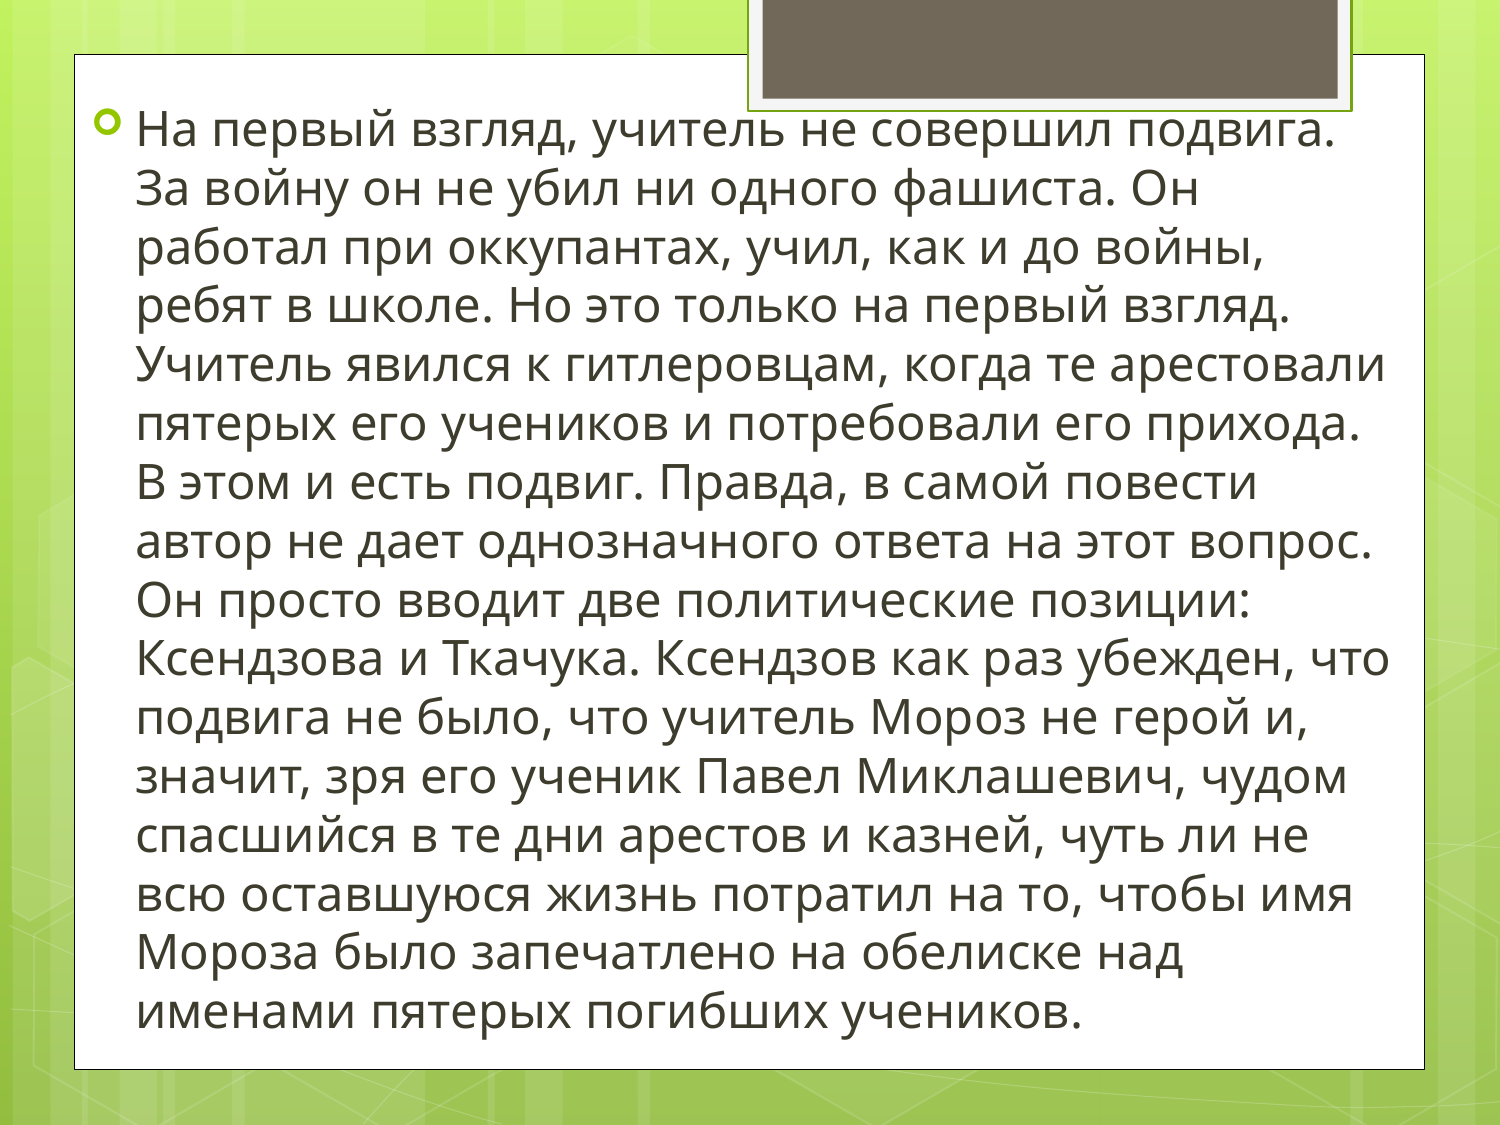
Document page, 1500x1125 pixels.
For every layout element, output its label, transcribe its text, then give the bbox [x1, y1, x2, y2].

list На первый взгляд, учитель не совершил подвига. За войну он не убил ни одного фашиста. Он работал при оккупантах, учил, как и до войны, ребят в школе. Но это только на первый взгляд. Учитель явился к гитлеровцам, когда те арестовали пятерых его учеников и потребовали его прихода. В этом и есть подвиг. Правда, в самой повести автор не дает однозначного ответа на этот вопрос. Он просто вводит две политические позиции: Ксендзова и Ткачука. Ксендзов как раз убежден, что подвига не было, что учитель Мороз не герой и, значит, зря его ученик Павел Миклашевич, чудом спасшийся в те дни арестов и казней, чуть ли не всю оставшуюся жизнь потратил на то, чтобы имя Мороза было запечатлено на обелиске над именами пятерых погибших учеников. [64, 90, 1412, 1071]
